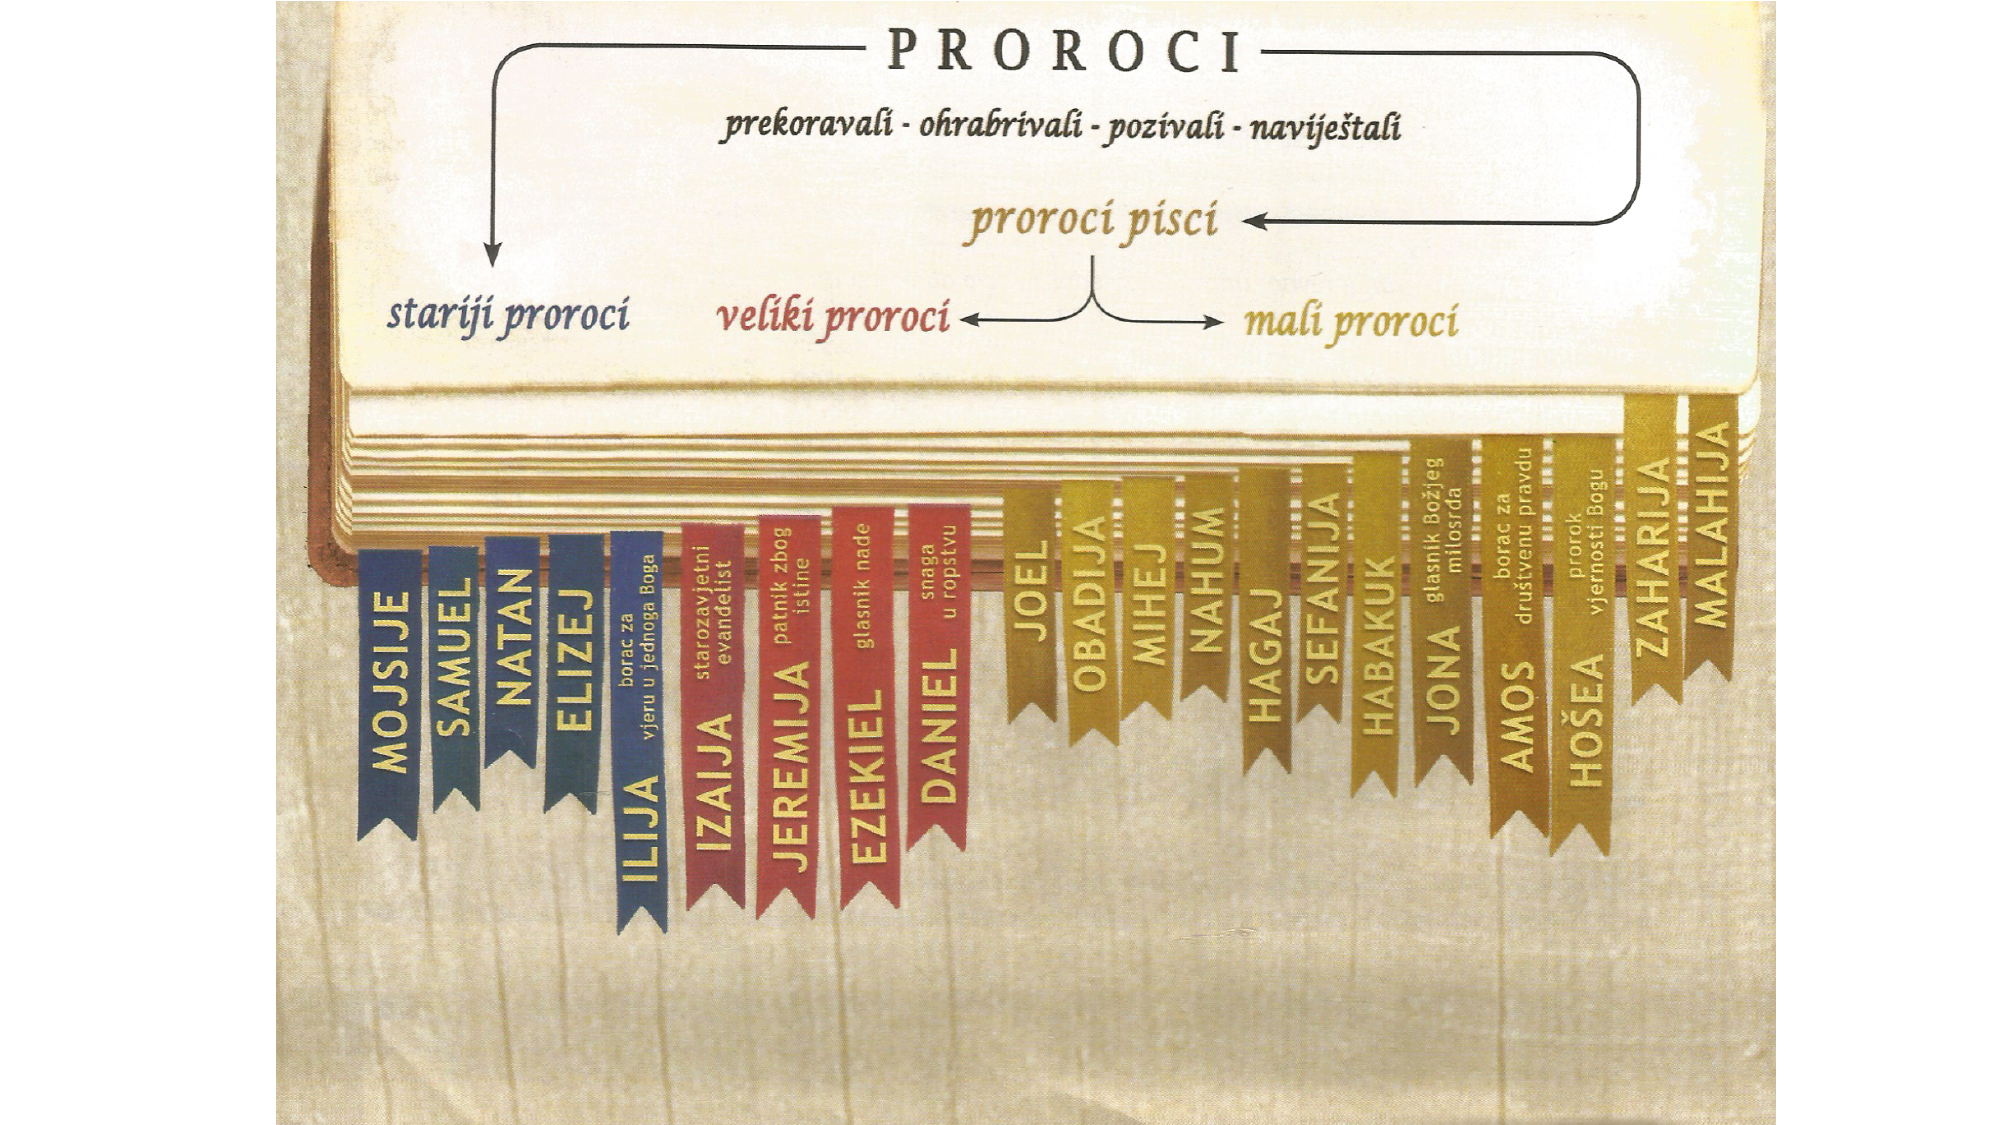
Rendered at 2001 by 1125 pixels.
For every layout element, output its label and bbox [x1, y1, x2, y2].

picture [274, 0, 1775, 1125]
